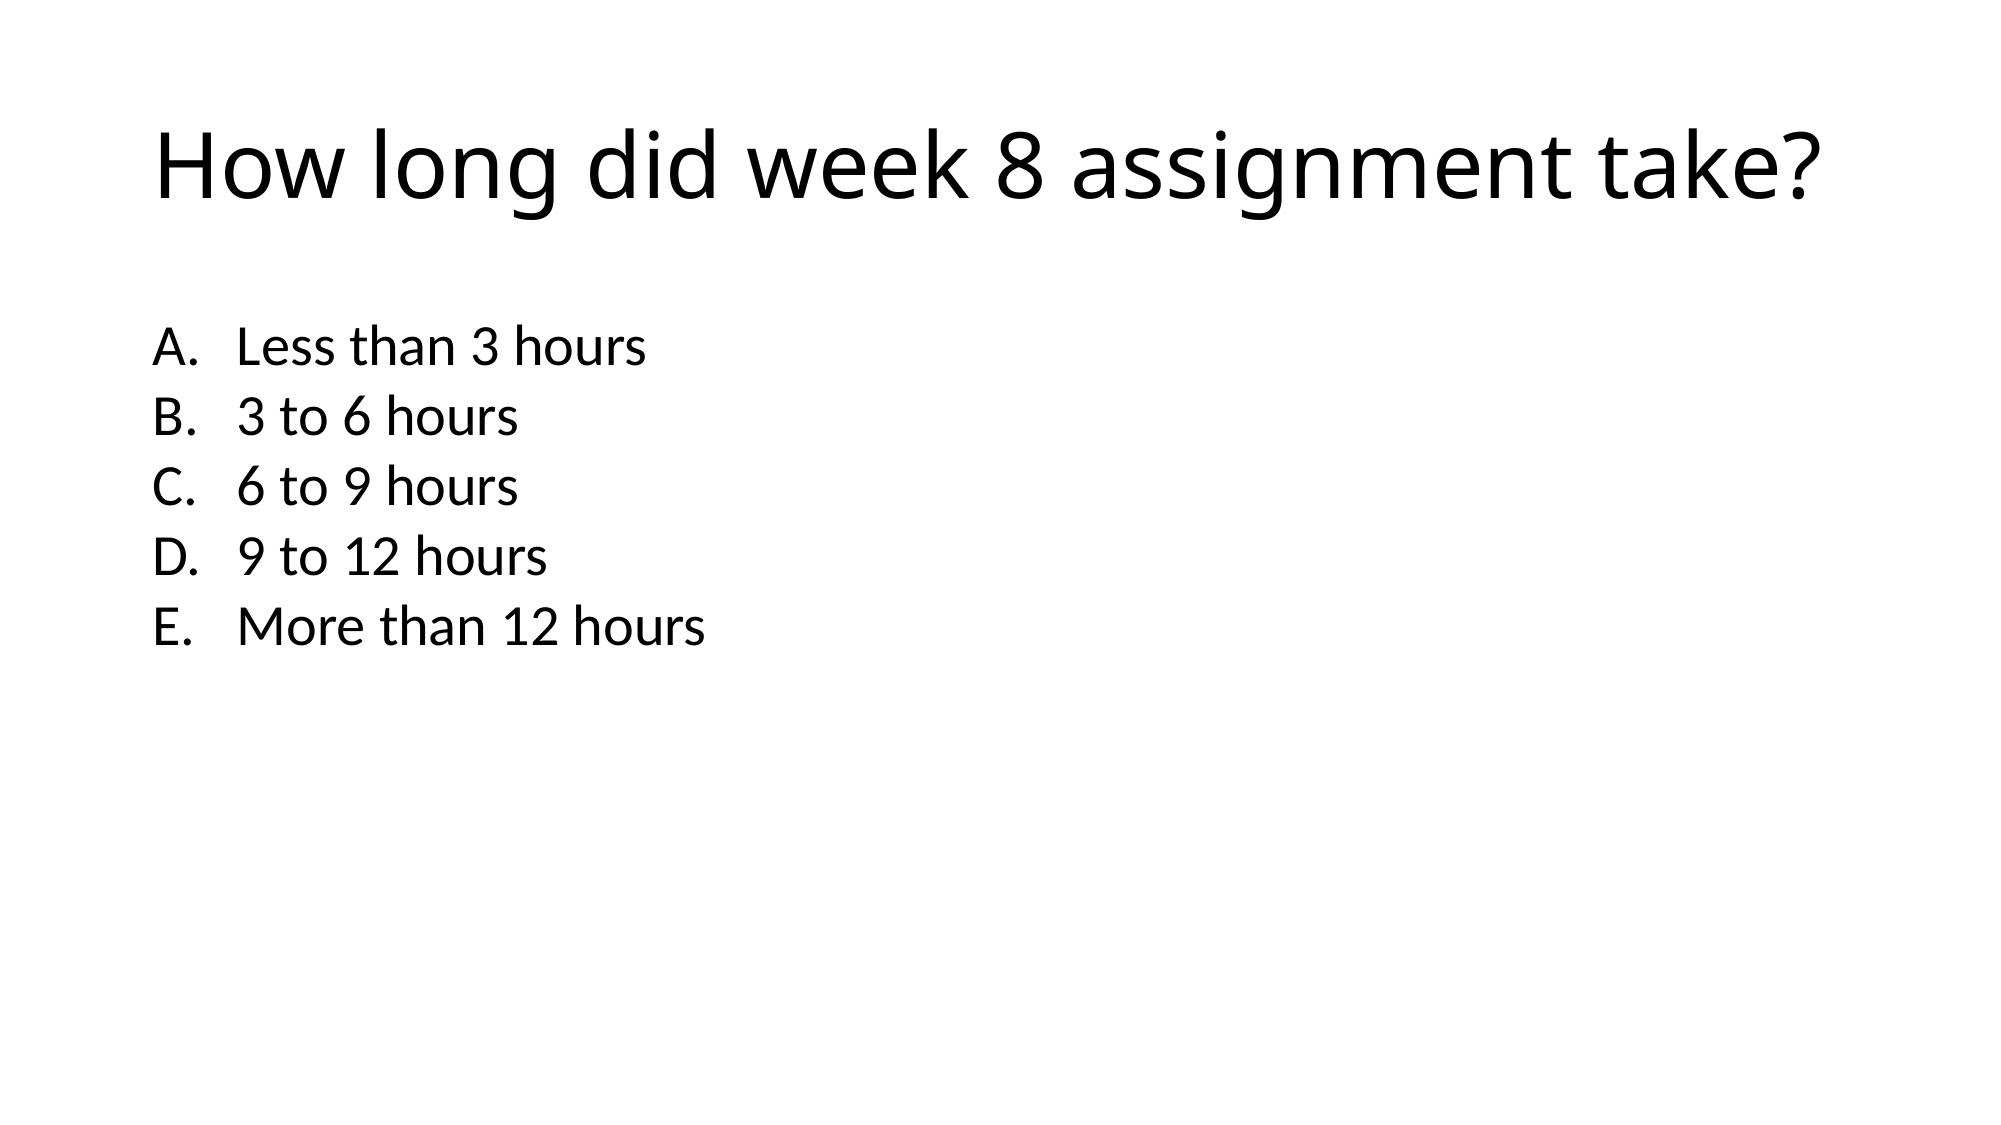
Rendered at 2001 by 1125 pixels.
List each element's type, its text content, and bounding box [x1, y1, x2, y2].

list Less than 3 hours 3 to 6 hours 6 to 9 hours 9 to 12 hours More than 12 hours [137, 299, 1863, 1014]
title How long did week 8 assignment take? [137, 59, 1863, 278]
